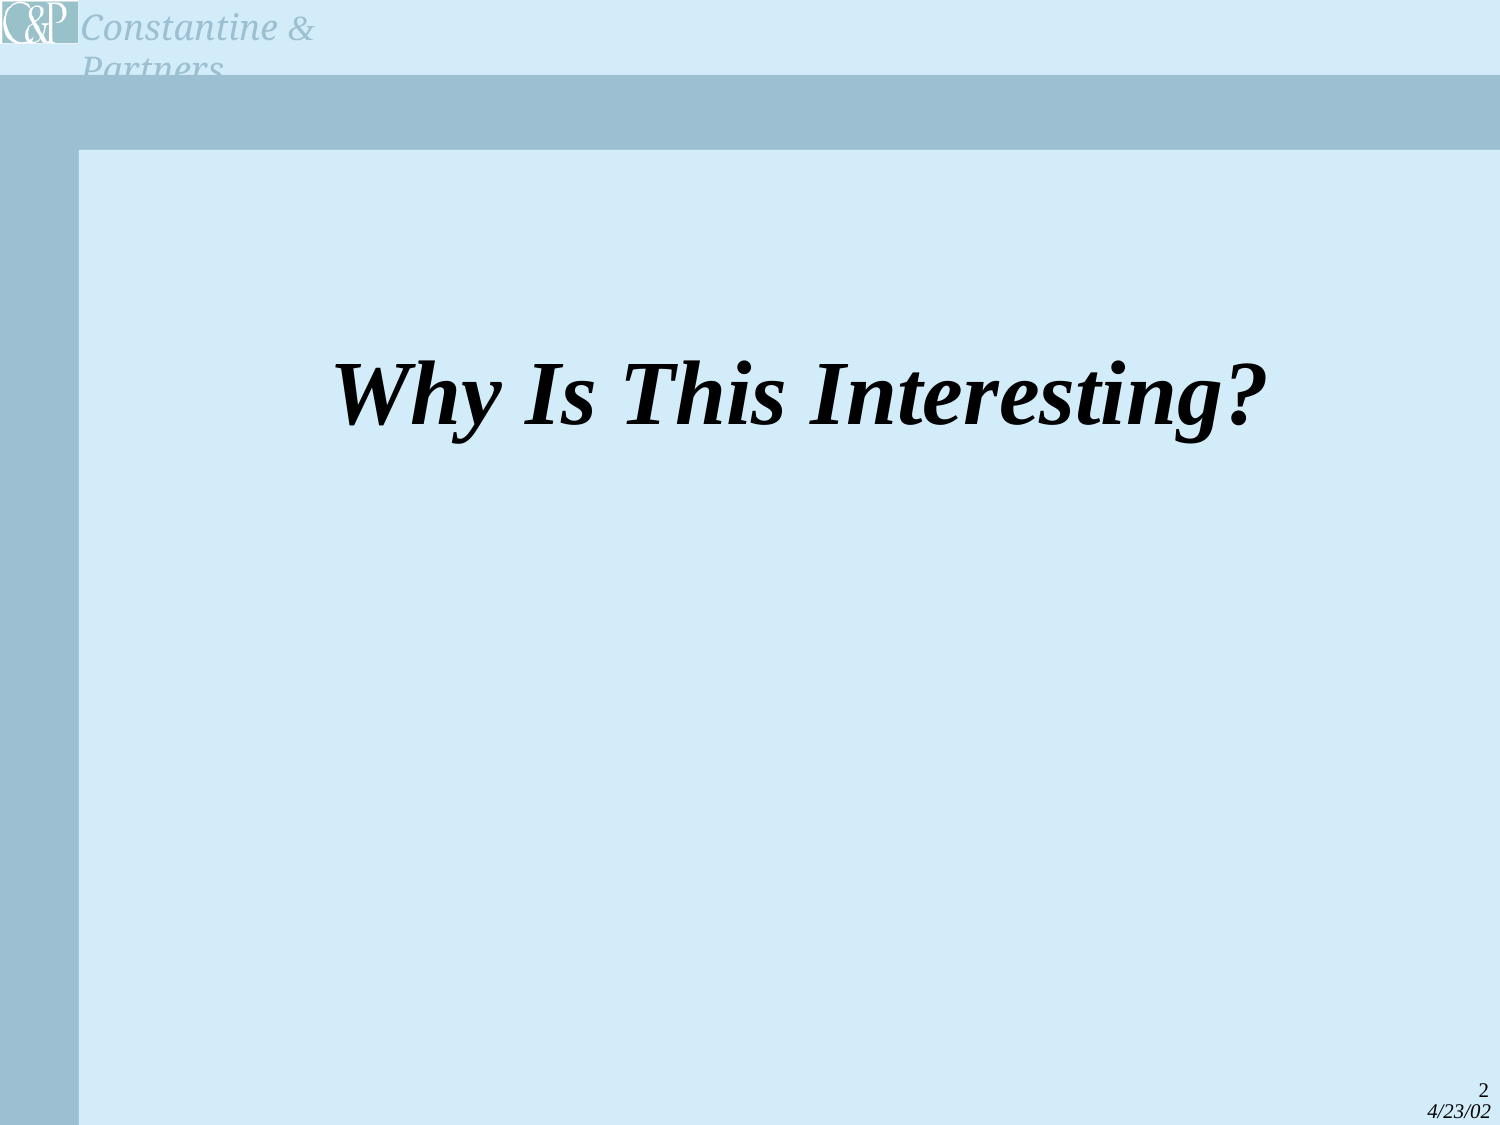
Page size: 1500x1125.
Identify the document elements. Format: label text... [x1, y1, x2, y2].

title Why Is This Interesting? [162, 324, 1438, 450]
